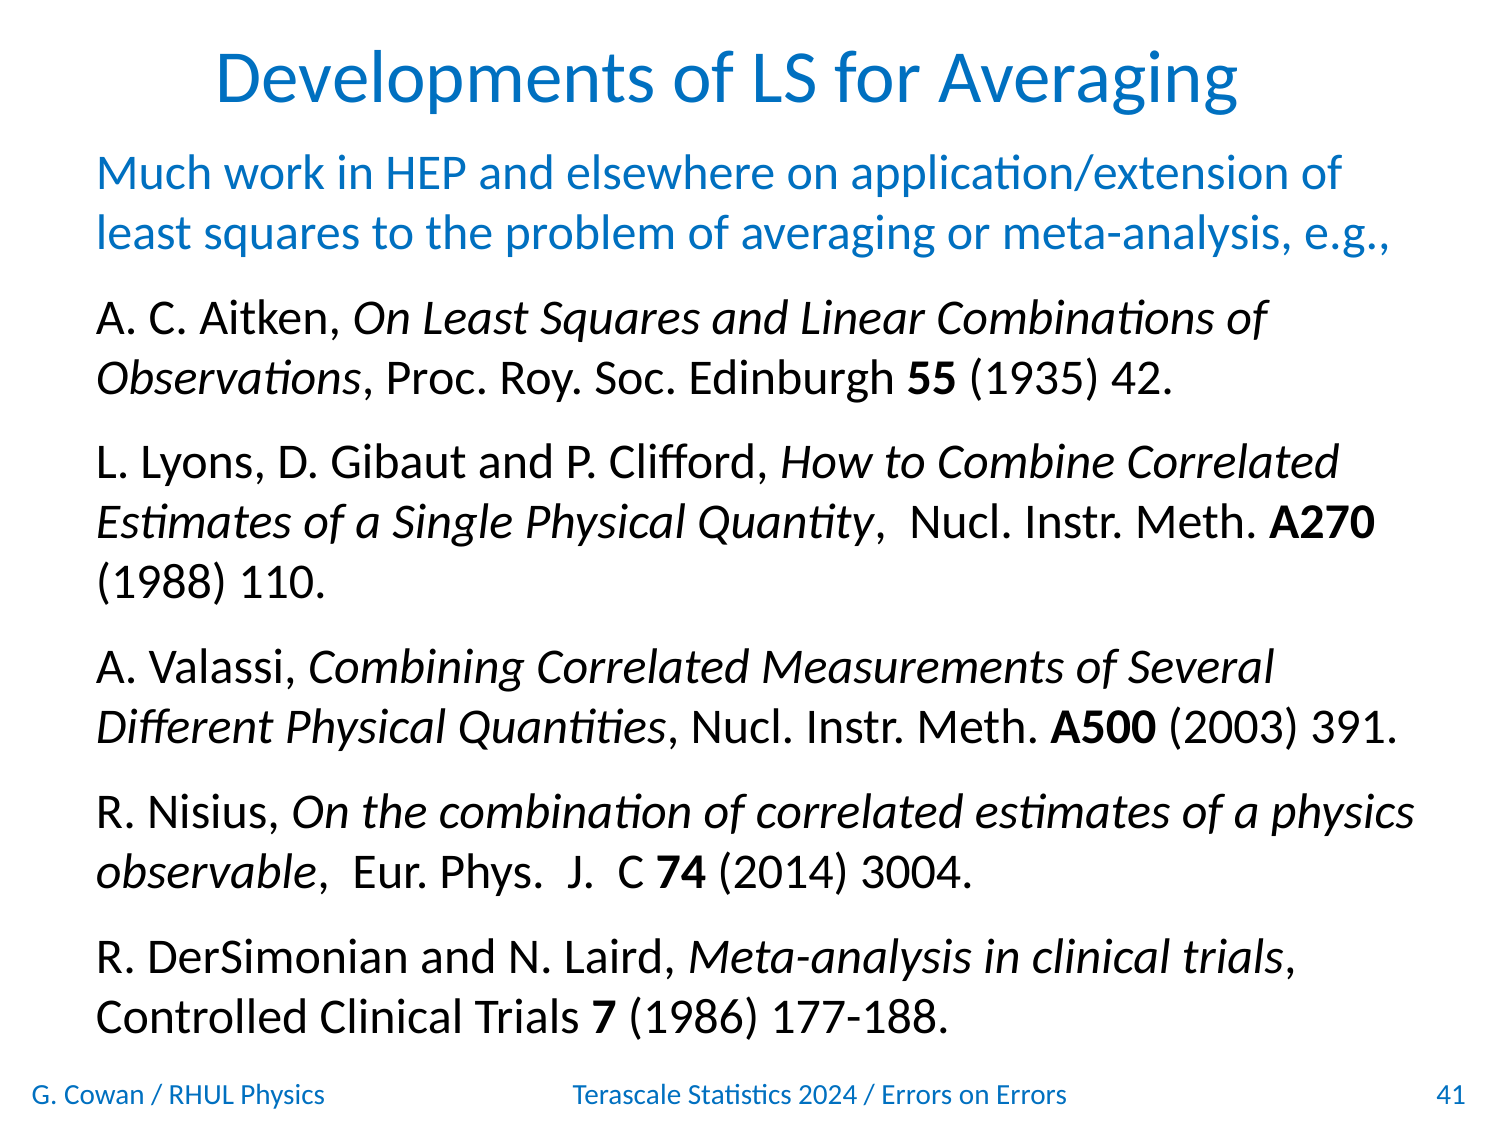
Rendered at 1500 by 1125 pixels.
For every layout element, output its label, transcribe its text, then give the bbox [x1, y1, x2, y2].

slide_number G. Cowan / RHUL Physics [16, 1062, 311, 1123]
text_box Much work in HEP and elsewhere on application/extension of least squares to the problem of averaging or meta-analysis, e.g., A. C. Aitken, On Least Squares and Linear Combinations of Observations, Proc. Roy. Soc. Edinburgh 55 (1935) 42. L. Lyons, D. Gibaut and P. Clifford, How to Combine Correlated Estimates of a Single Physical Quantity, Nucl. Instr. Meth. A270 (1988) 110. A. Valassi, Combining Correlated Measurements of Several Different Physical Quantities, Nucl. Instr. Meth. A500 (2003) 391. R. Nisius, On the combination of correlated estimates of a physics observable, Eur. Phys. J. C 74 (2014) 3004. R. DerSimonian and N. Laird, Meta-analysis in clinical trials, Controlled Clinical Trials 7 (1986) 177-188. [81, 131, 1442, 1052]
text_box Developments of LS for Averaging [72, 15, 1383, 129]
slide_number 41 [1130, 1062, 1481, 1123]
footer Terascale Statistics 2024 / Errors on Errors [311, 1062, 1130, 1123]
